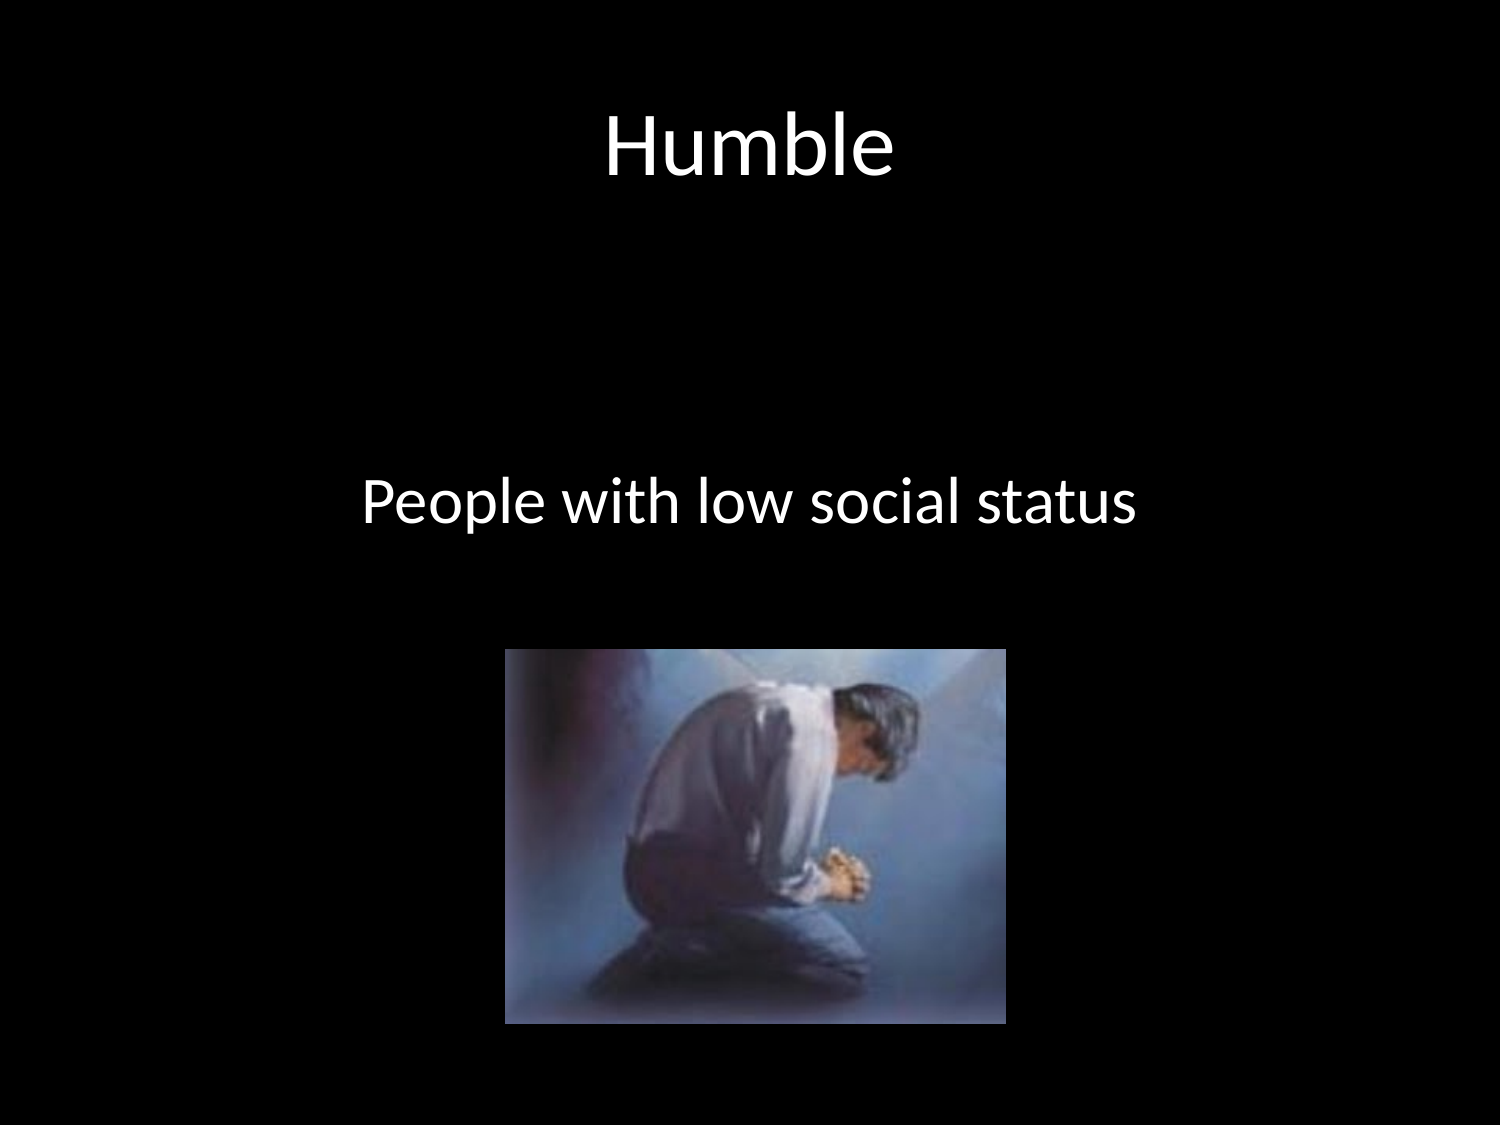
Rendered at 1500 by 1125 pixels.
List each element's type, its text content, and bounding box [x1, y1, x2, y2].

title Humble [75, 45, 1425, 233]
list People with low social status [75, 262, 1425, 1005]
picture [505, 649, 1006, 1024]
